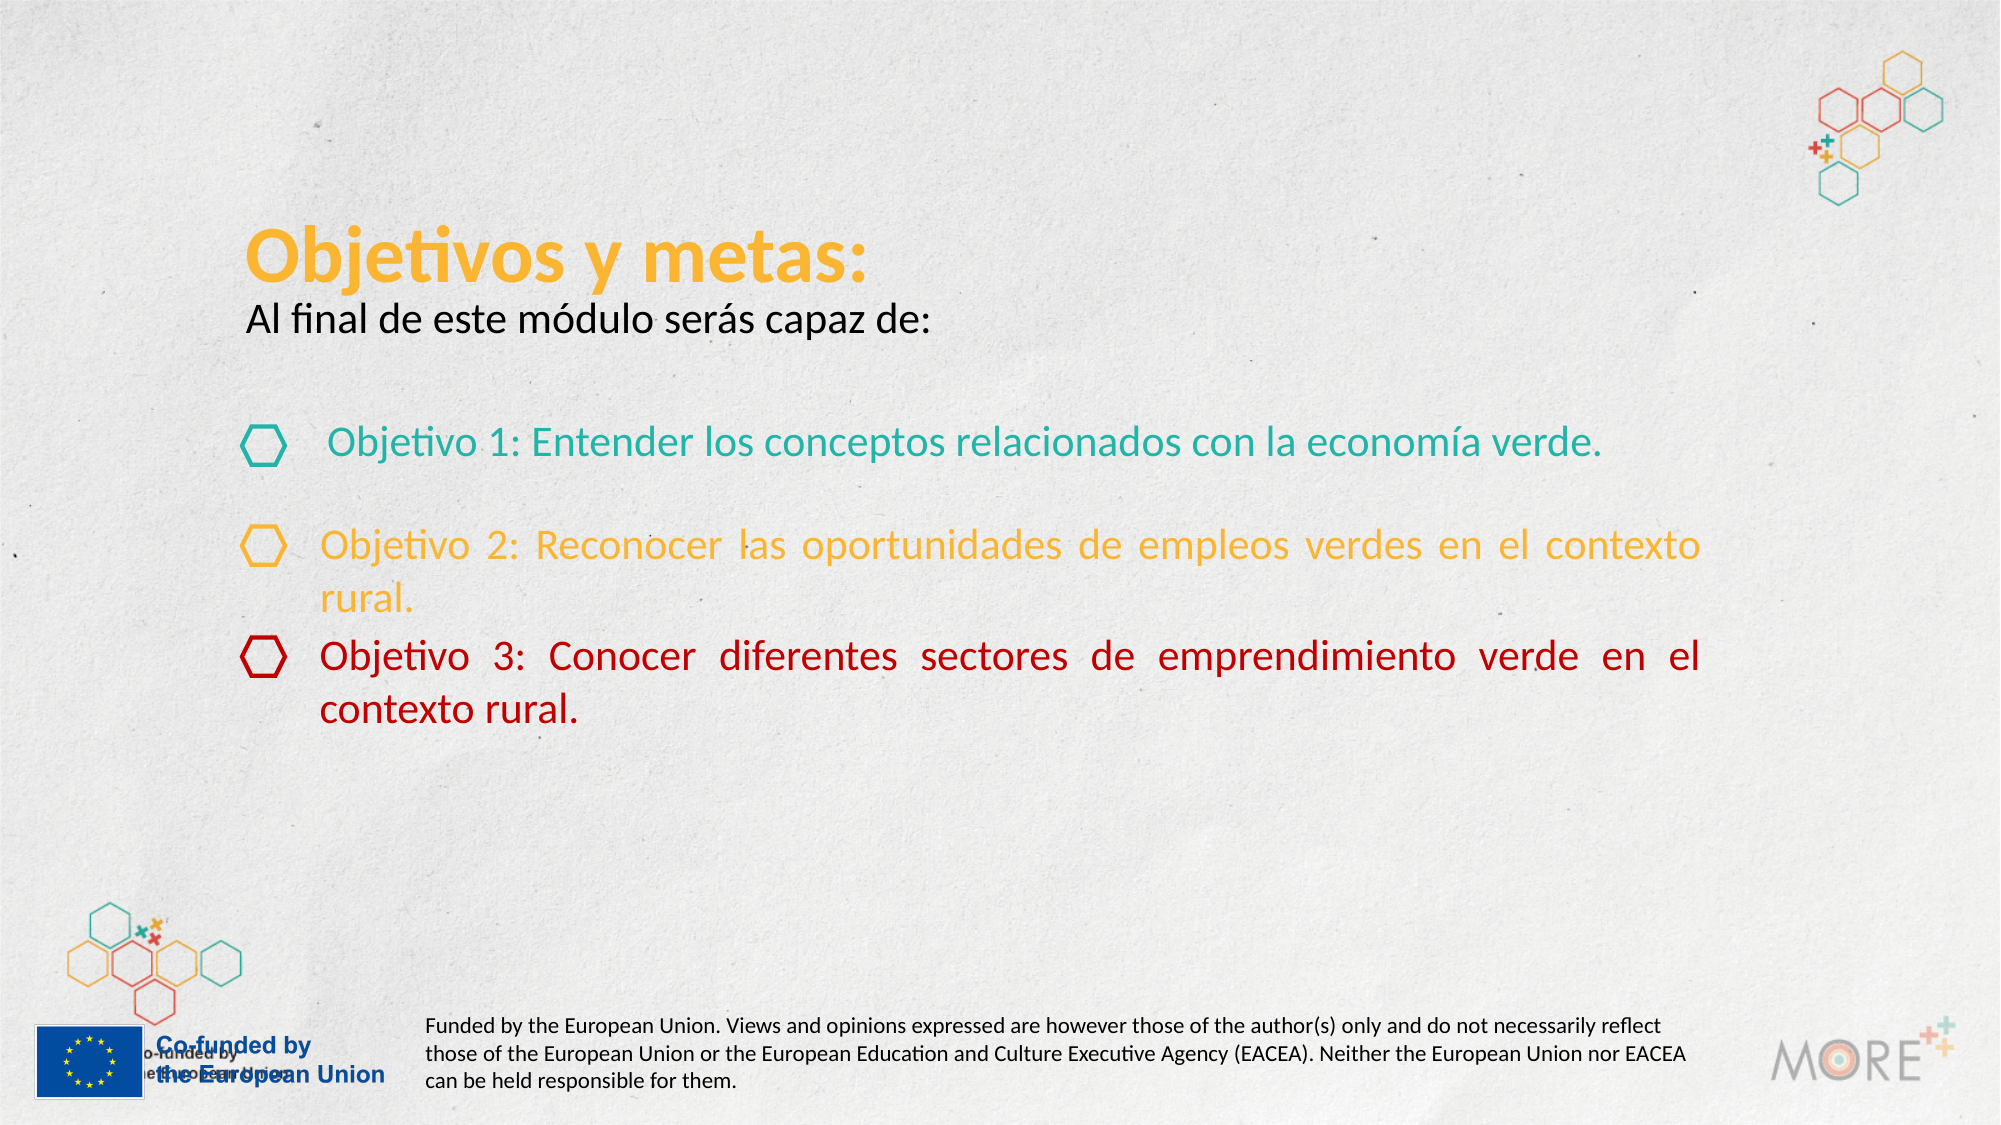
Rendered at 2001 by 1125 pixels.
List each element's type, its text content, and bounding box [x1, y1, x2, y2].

text_box Objetivo 3: Conocer diferentes sectores de emprendimiento verde en el contexto rural. [304, 619, 1717, 726]
text_box Al final de este módulo serás capaz de: [231, 281, 1148, 350]
text_box Objetivo 2: Reconocer las oportunidades de empleos verdes en el contexto rural. [305, 508, 1717, 619]
text_box [241, 637, 286, 676]
text_box Funded by the European Union. Views and opinions expressed are however those of the author(s) only and do not necessarily reflect those of the European Union or the European Education and Culture Executive Agency (EACEA). Neither the European Union nor EACEA can be held responsible for them. [410, 1003, 1707, 1101]
text_box Objetivos y metas: [231, 129, 1067, 306]
text_box Objetivo 1: Entender los conceptos relacionados con la economía verde. [312, 405, 1724, 473]
picture [0, 0, 2001, 1125]
text_box [241, 426, 286, 465]
text_box [241, 526, 286, 565]
